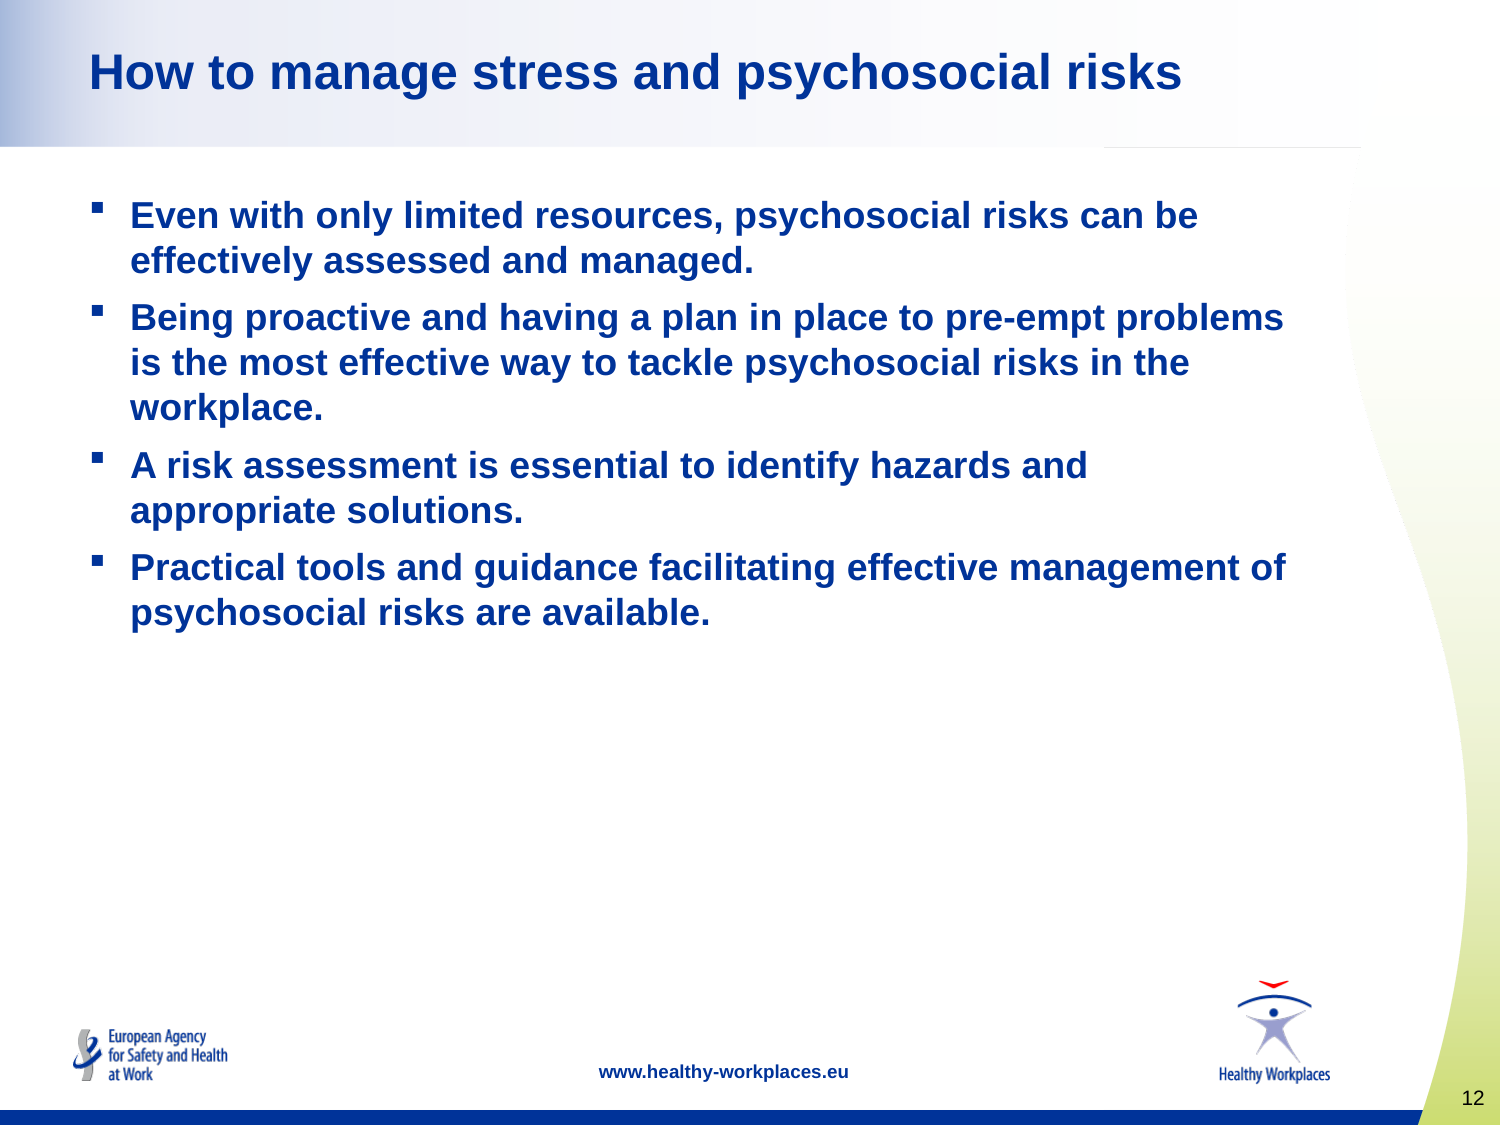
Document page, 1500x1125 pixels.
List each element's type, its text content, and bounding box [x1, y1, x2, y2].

title How to manage stress and psychosocial risks [73, 29, 1314, 110]
list Even with only limited resources, psychosocial risks can be effectively assessed and managed. Being proactive and having a plan in place to pre-empt problems is the most effective way to tackle psychosocial risks in the workplace. A risk assessment is essential to identify hazards and appropriate solutions. Practical tools and guidance facilitating effective management of psychosocial risks are available. [73, 183, 1314, 981]
picture [0, 0, 1500, 1125]
